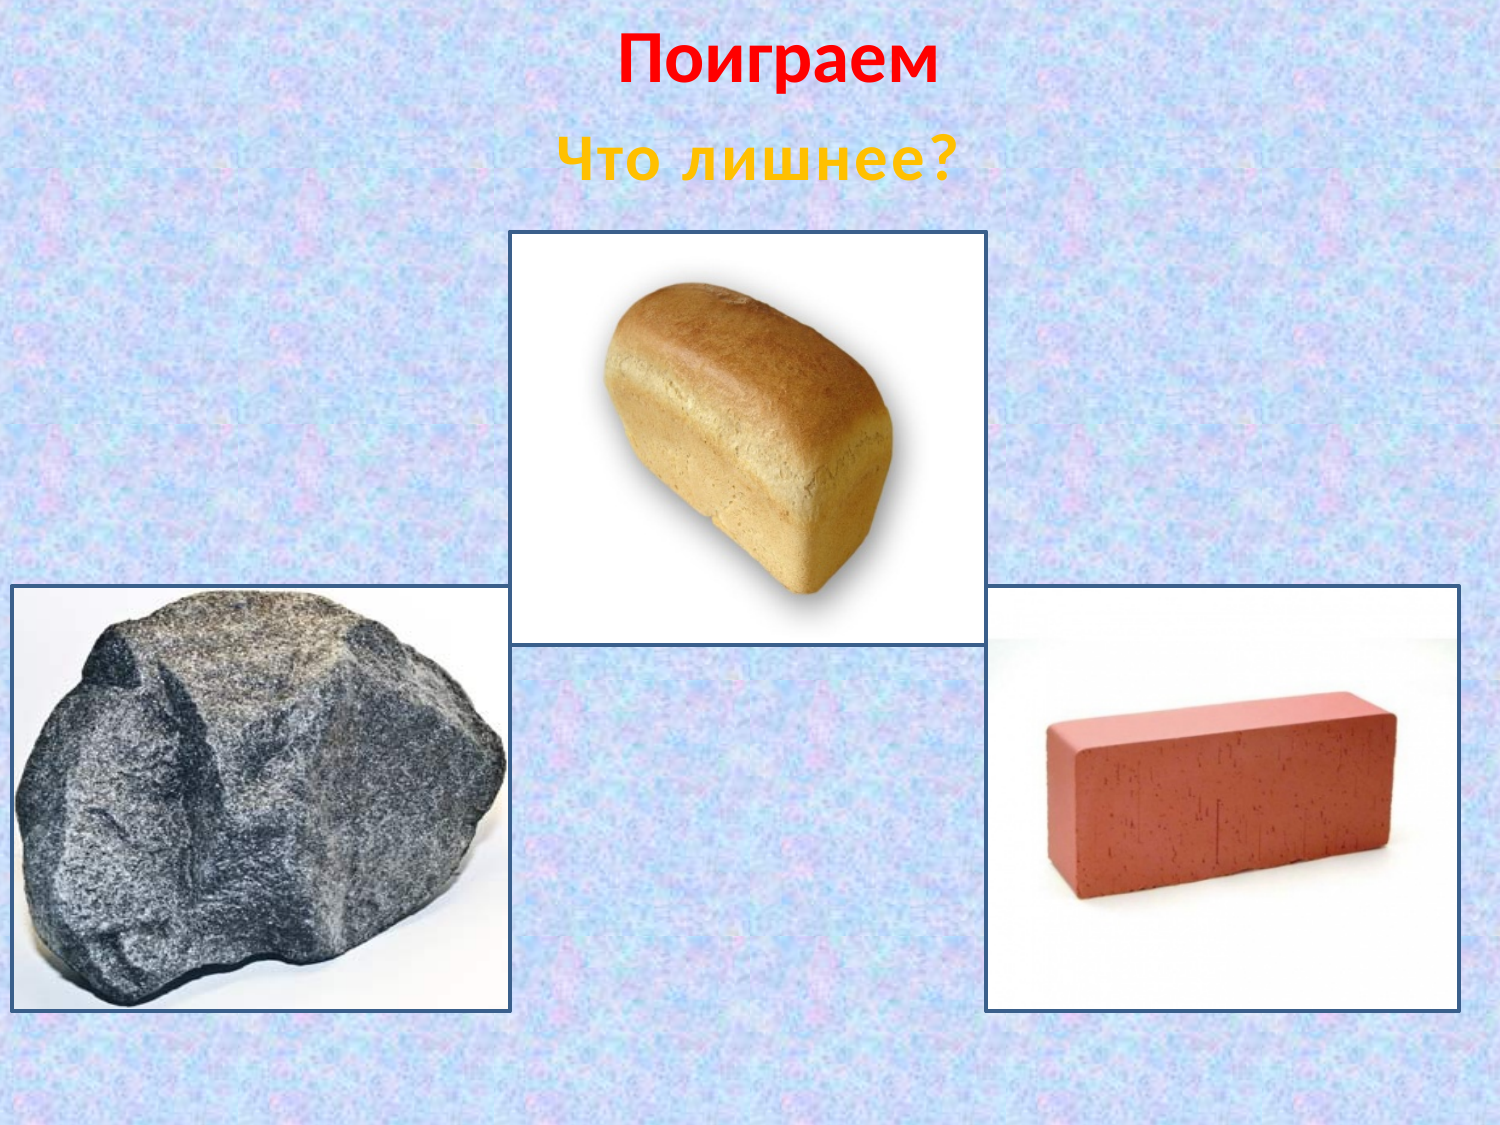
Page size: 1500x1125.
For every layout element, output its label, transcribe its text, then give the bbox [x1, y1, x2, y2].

text_box Что лишнее? [529, 105, 987, 201]
text_box Поиграем [595, 0, 963, 105]
text_box [10, 584, 512, 1013]
text_box [0, 0, 1500, 1125]
text_box [508, 230, 988, 647]
text_box [984, 584, 1461, 1013]
